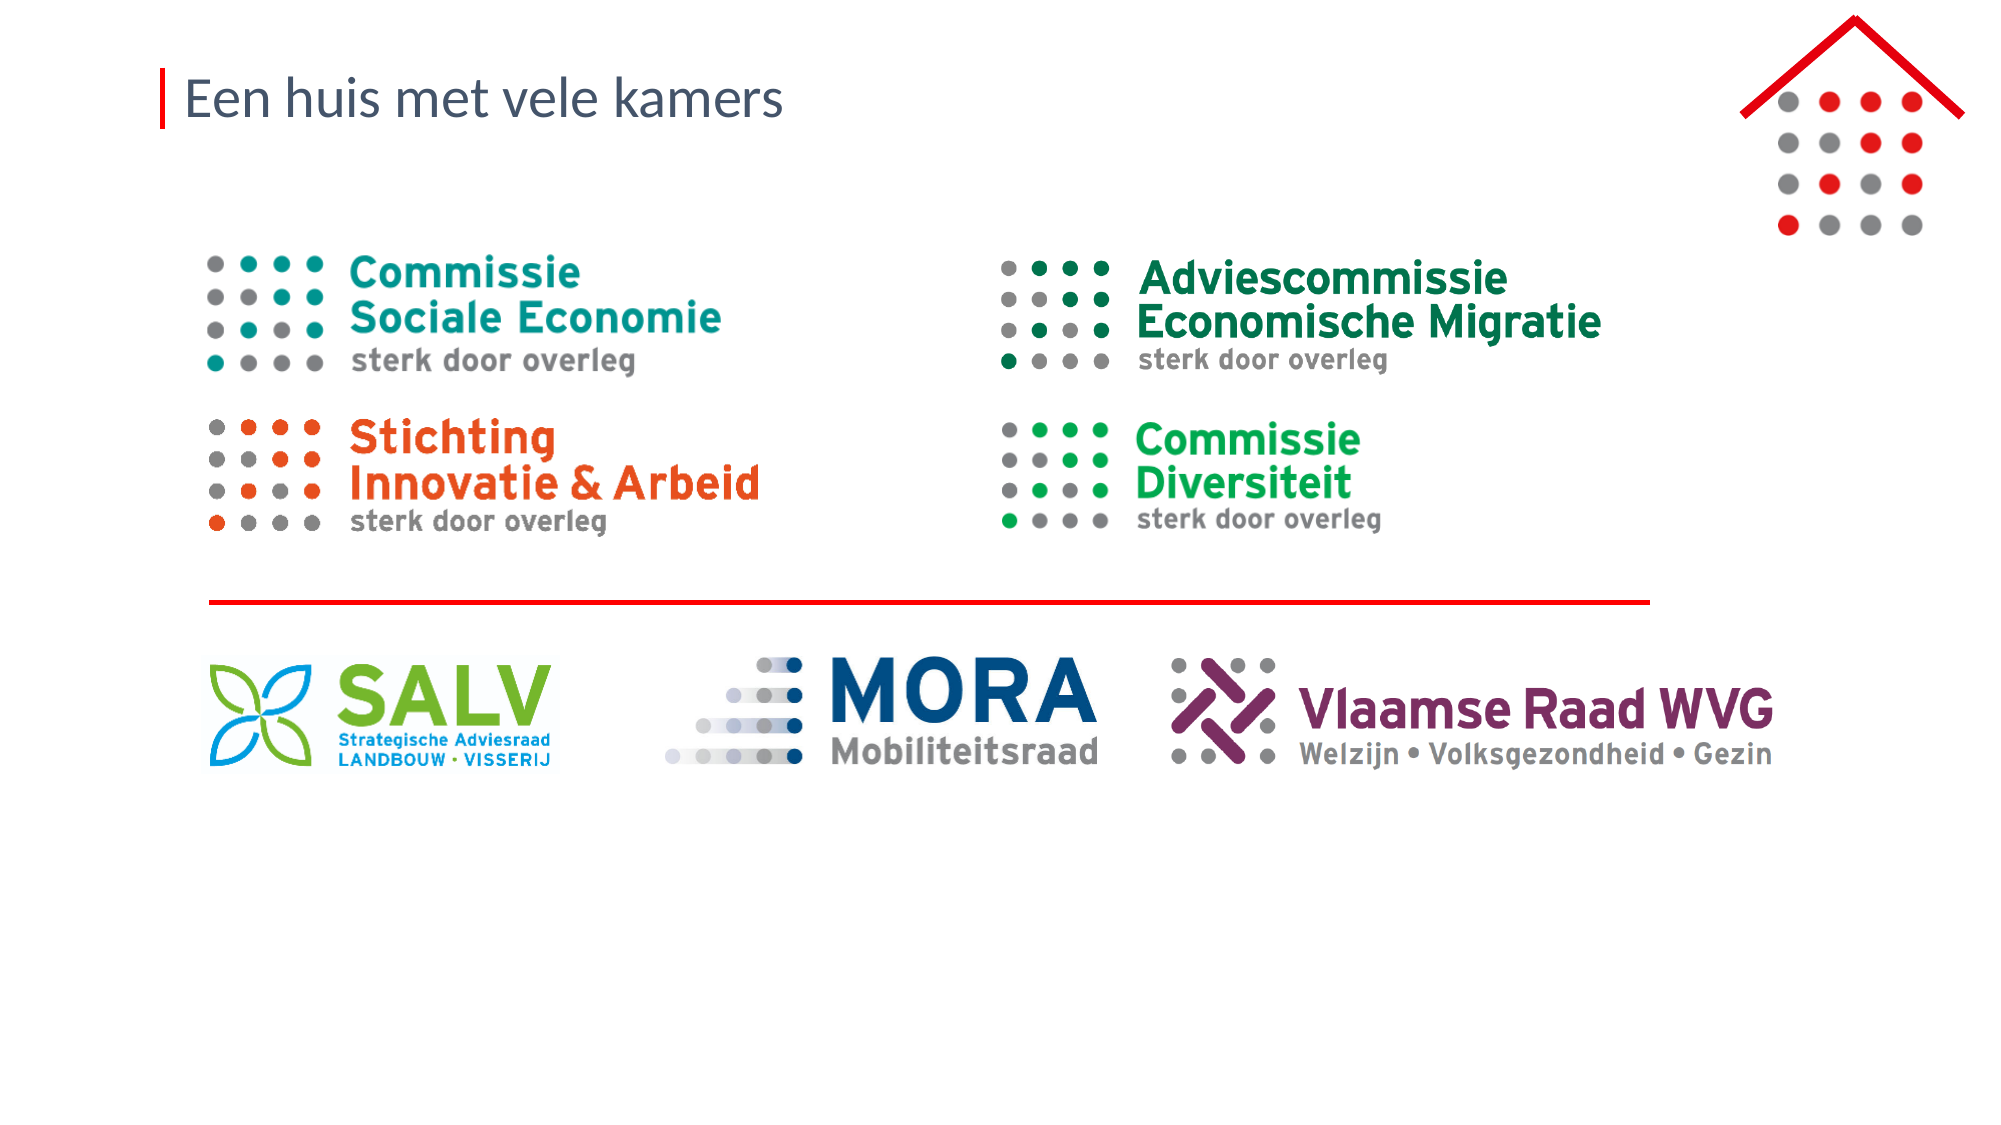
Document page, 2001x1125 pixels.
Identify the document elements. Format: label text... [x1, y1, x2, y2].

picture [201, 655, 560, 774]
text_box Een huis met vele kamers [169, 52, 1318, 187]
picture [665, 656, 1097, 765]
picture [1158, 650, 1778, 775]
picture [203, 251, 733, 381]
picture [999, 257, 1607, 376]
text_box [1742, 18, 1962, 243]
picture [209, 418, 758, 537]
picture [999, 418, 1386, 537]
